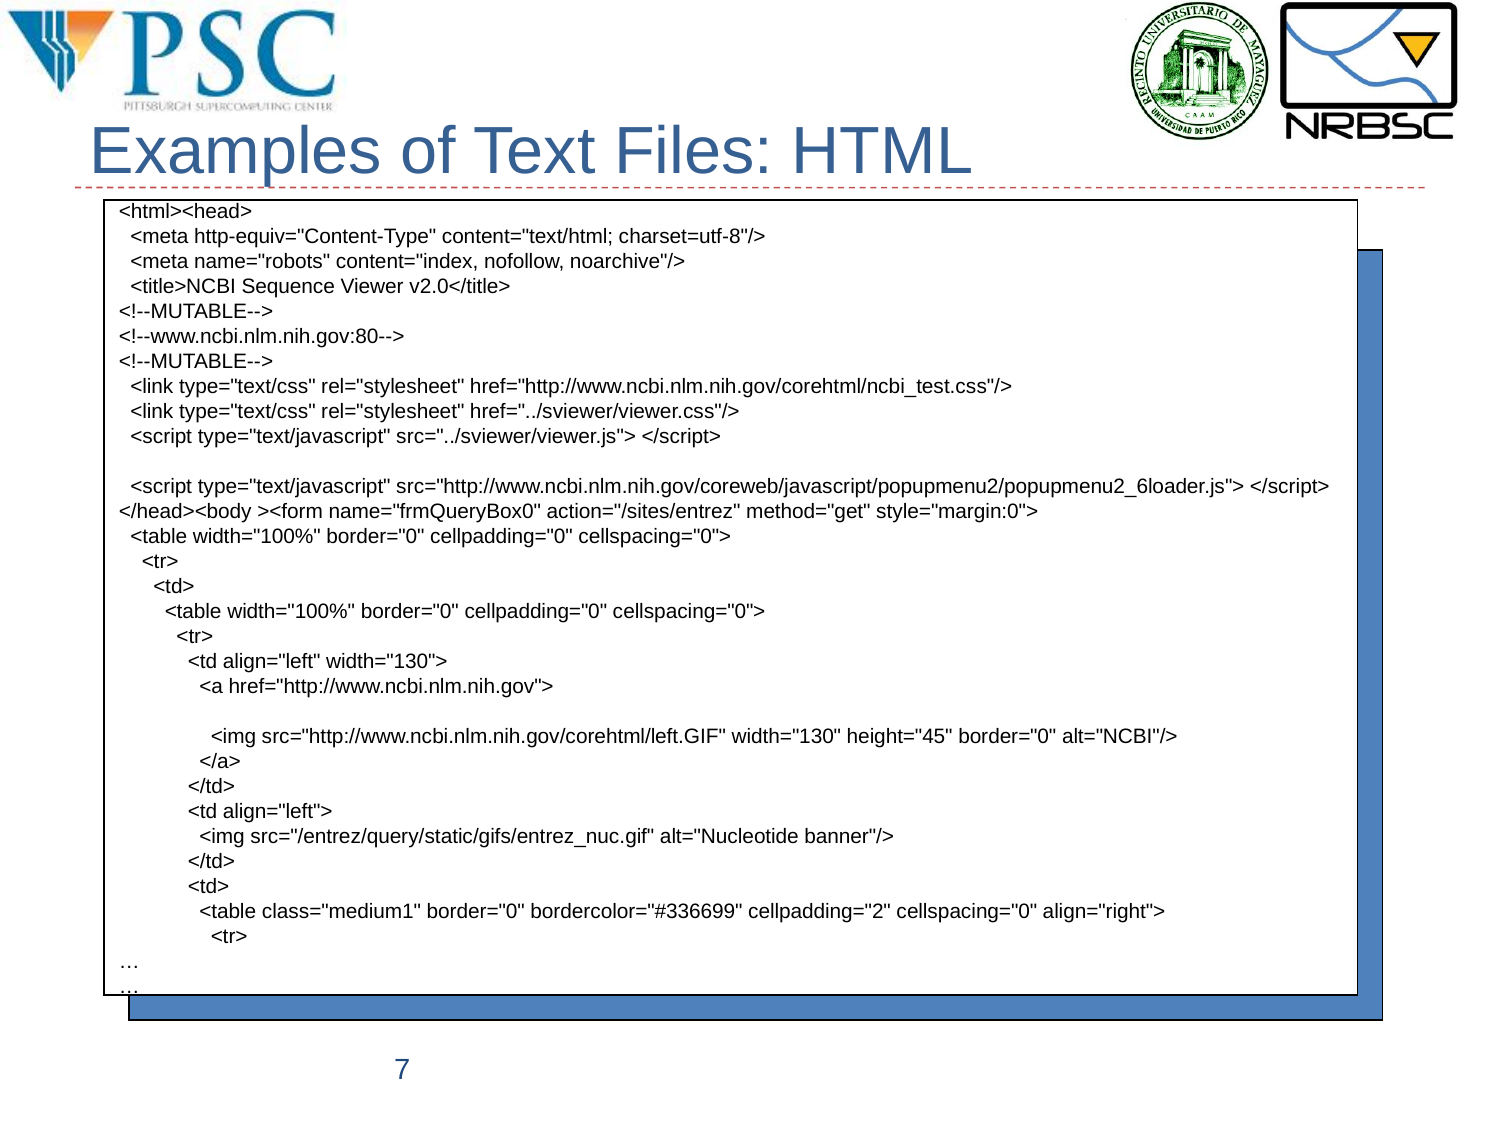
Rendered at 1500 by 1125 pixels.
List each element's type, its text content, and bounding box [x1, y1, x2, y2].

picture [1125, 0, 1463, 145]
picture [0, 0, 347, 127]
title Examples of Text Files: HTML [75, 99, 1425, 193]
text_box <html><head> <meta http-equiv="Content-Type" content="text/html; charset=utf-8"/> <meta name="robots" content="index, nofollow, noarchive"/> <title>NCBI Sequence Viewer v2.0</title> <!--MUTABLE--> <!--www.ncbi.nlm.nih.gov:80--> <!--MUTABLE--> <link type="text/css" rel="stylesheet" href="http://www.ncbi.nlm.nih.gov/corehtml/ncbi_test.css"/> <link type="text/css" rel="stylesheet" href="../sviewer/viewer.css"/> <script type="text/javascript" src="../sviewer/viewer.js"> </script> <script type="text/javascript" src="http://www.ncbi.nlm.nih.gov/coreweb/javascript/popupmenu2/popupmenu2_6loader.js"> </script> </head><body ><form name="frmQueryBox0" action="/sites/entrez" method="get" style="margin:0"> <table width="100%" border="0" cellpadding="0" cellspacing="0"> <tr> <td> <table width="100%" border="0" cellpadding="0" cellspacing="0"> <tr> <td align="left" width="130"> <a href="http://www.ncbi.nlm.nih.gov"> <img src="http://www.ncbi.nlm.nih.gov/corehtml/left.GIF" width="130" height="45" border="0" alt="NCBI"/> </a> </td> <td align="left"> <img src="/entrez/query/static/gifs/entrez_nuc.gif" alt="Nucleotide banner"/> </td> <td> <table class="medium1" border="0" bordercolor="#336699" cellpadding="2" cellspacing="0" align="right"> <tr> … … [104, 200, 1358, 996]
text_box [129, 249, 1383, 1021]
